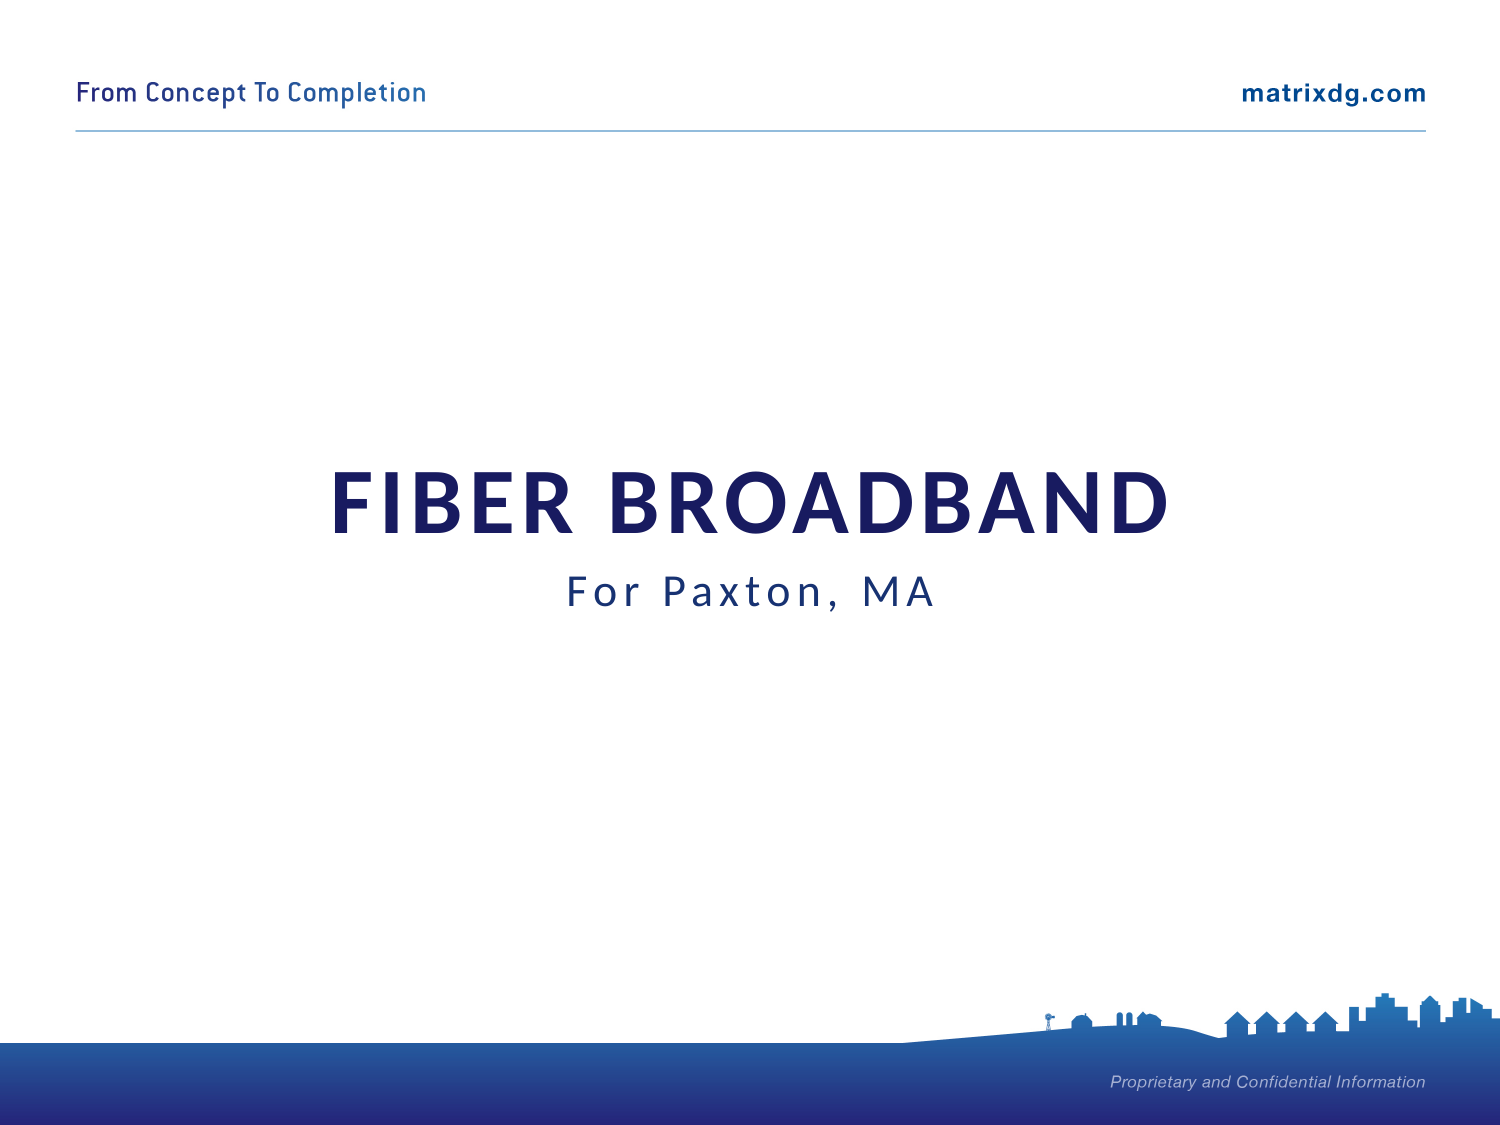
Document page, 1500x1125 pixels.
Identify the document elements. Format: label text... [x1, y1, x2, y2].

picture [0, 0, 1500, 432]
text_box For Paxton, MA [0, 553, 1500, 624]
text_box Fiber broadband [0, 432, 1500, 553]
picture [0, 624, 1500, 1125]
